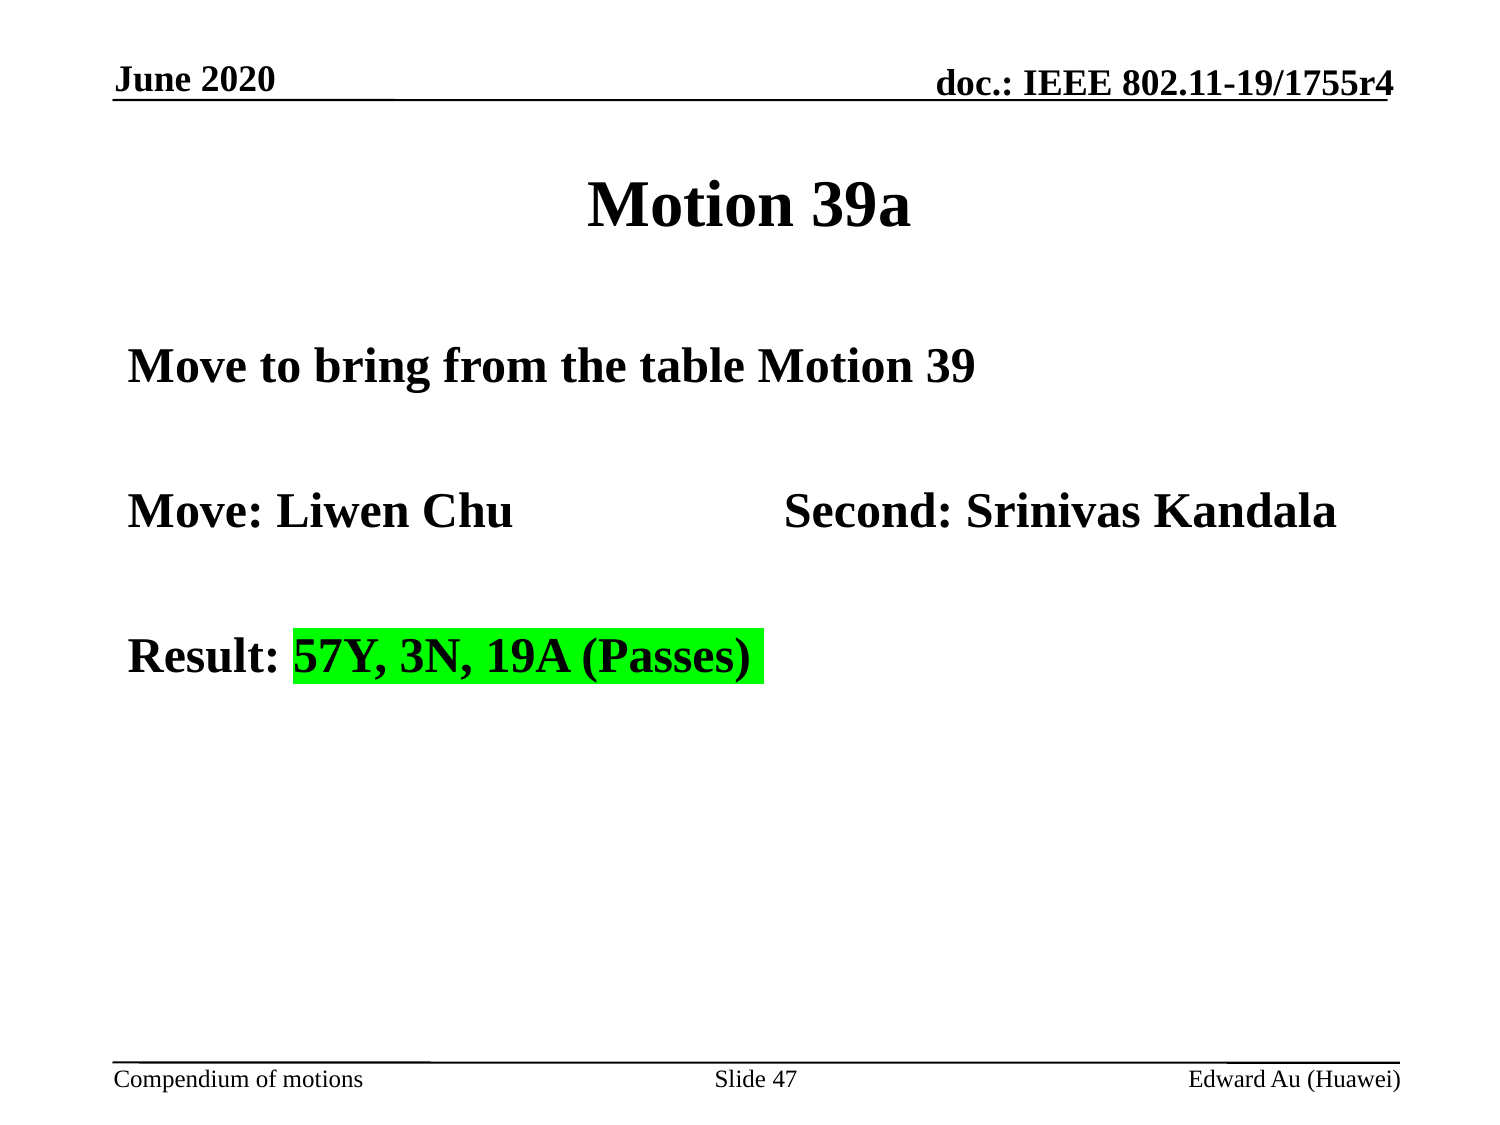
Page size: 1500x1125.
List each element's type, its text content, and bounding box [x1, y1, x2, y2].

list Move to bring from the table Motion 39 Move: Liwen Chu Second: Srinivas Kandala Result: 57Y, 3N, 19A (Passes) [112, 324, 1388, 1000]
footer Edward Au (Huawei) [878, 1061, 1402, 1093]
title Motion 39a [112, 112, 1388, 288]
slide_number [114, 54, 423, 100]
slide_number Slide 47 [712, 1061, 800, 1123]
